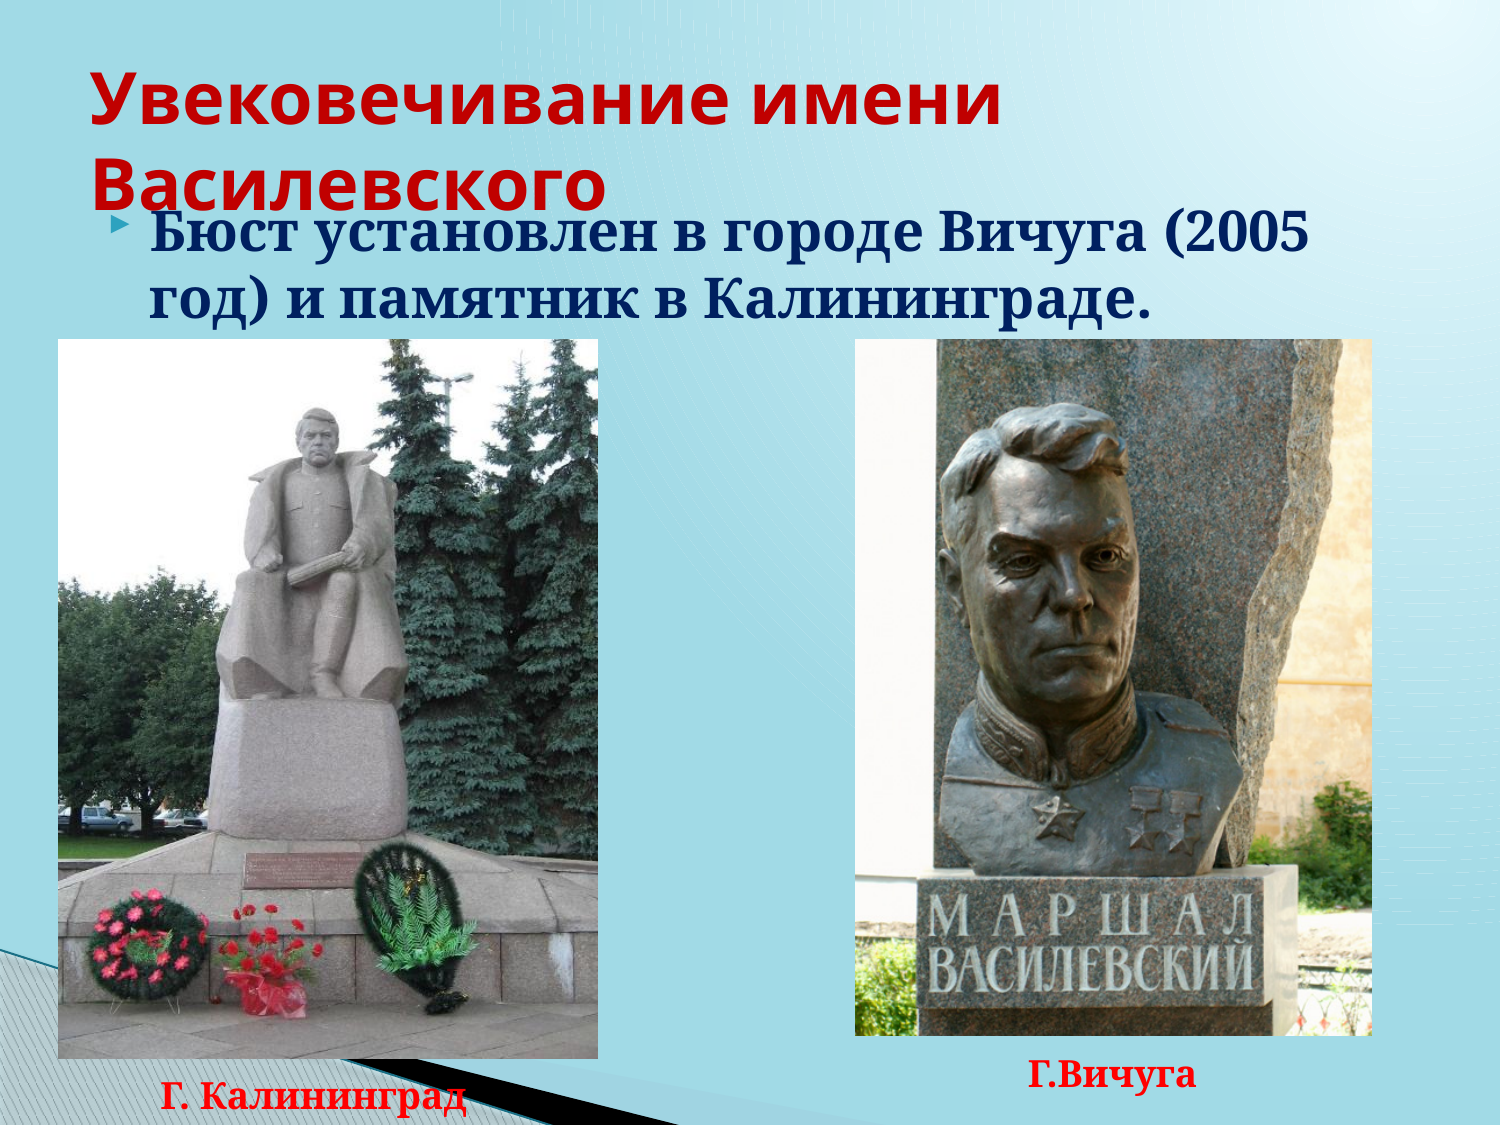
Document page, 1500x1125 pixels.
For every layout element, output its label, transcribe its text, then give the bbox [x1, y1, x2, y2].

text_box Г. Калининград [145, 1071, 483, 1125]
title Увековечивание имени Василевского [75, 45, 1425, 233]
picture [58, 339, 598, 1059]
text_box Г.Вичуга [1013, 1048, 1213, 1103]
picture [855, 339, 1372, 1036]
list Бюст установлен в городе Вичуга (2005 год) и памятник в Калининграде. [75, 233, 1425, 986]
